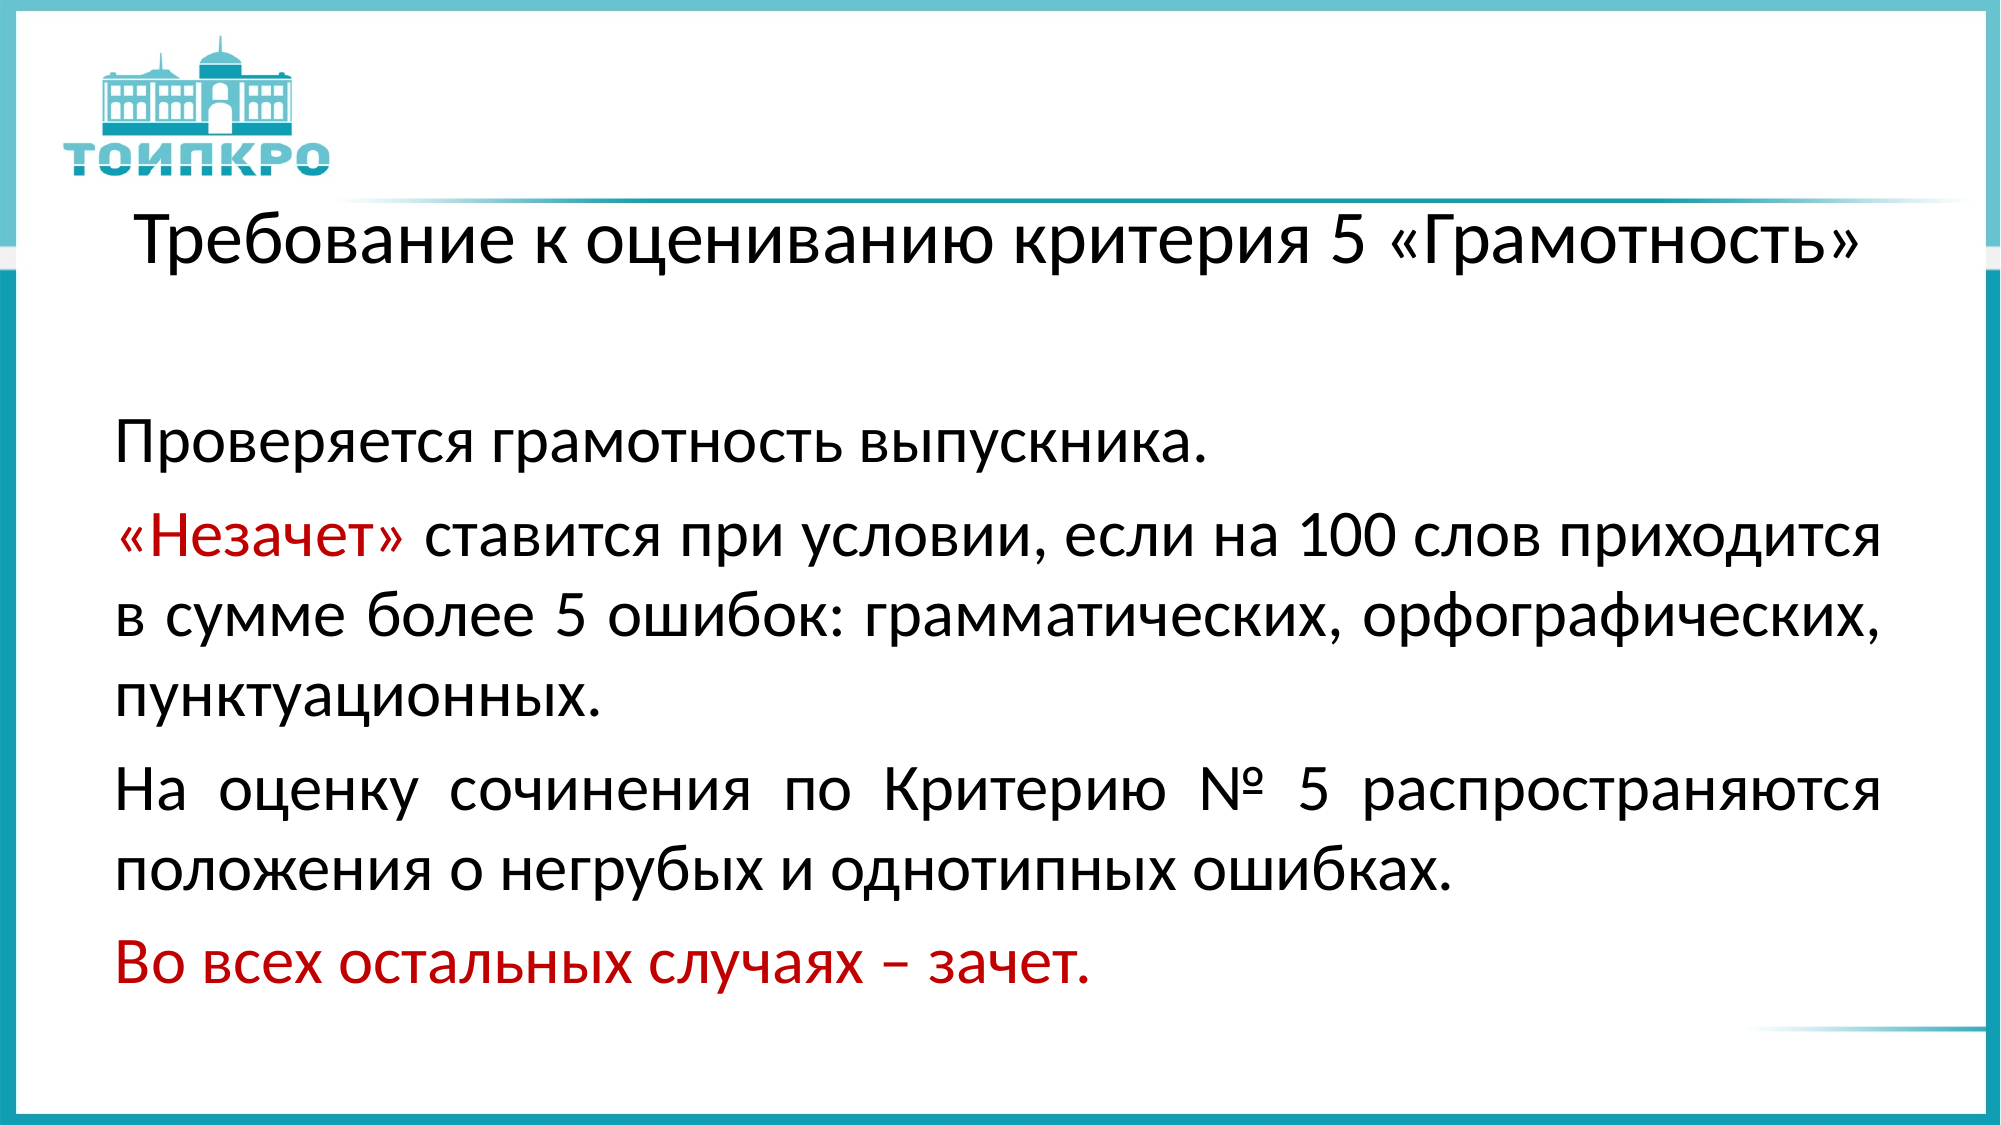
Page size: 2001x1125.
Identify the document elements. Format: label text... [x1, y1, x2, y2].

picture [0, 0, 2001, 1125]
list Проверяется грамотность выпускника. «Незачет» ставится при условии, если на 100 слов приходится в сумме более 5 ошибок: грамматических, орфографических, пунктуационных. На оценку сочинения по Критерию № 5 распространяются положения о негрубых и однотипных ошибках. Во всех остальных случаях – зачет. [99, 388, 1900, 1005]
title Требование к оцениванию критерия 5 «Грамотность» [99, 45, 1900, 330]
